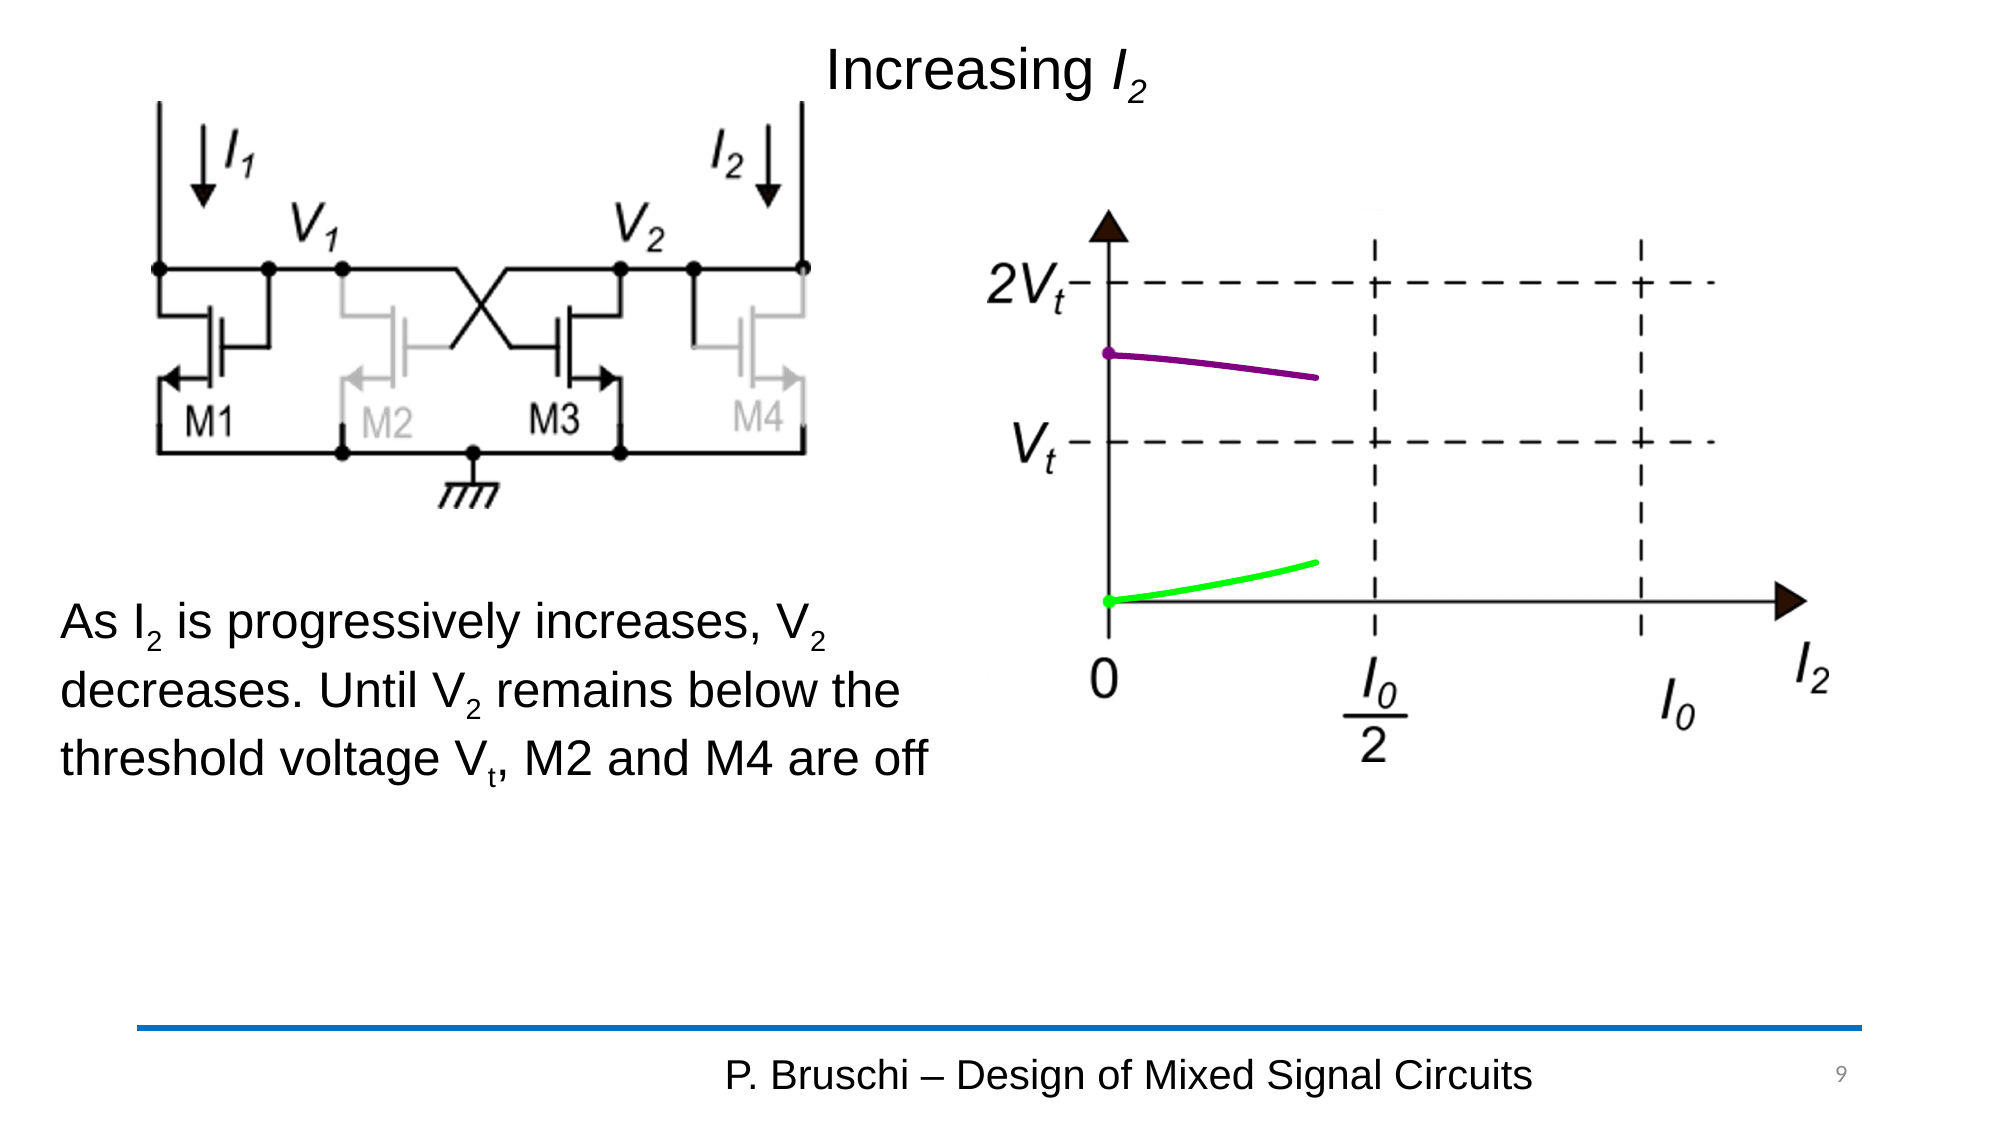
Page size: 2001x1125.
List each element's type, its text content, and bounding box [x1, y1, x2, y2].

text_box As I2 is progressively increases, V2 decreases. Until V2 remains below the threshold voltage Vt, M2 and M4 are off [45, 581, 961, 801]
footer P. Bruschi – Design of Mixed Signal Circuits [662, 1042, 1596, 1103]
picture [151, 101, 811, 509]
slide_number 9 [1718, 1042, 1863, 1103]
title Increasing I2 [123, 13, 1849, 123]
picture [987, 209, 1829, 762]
